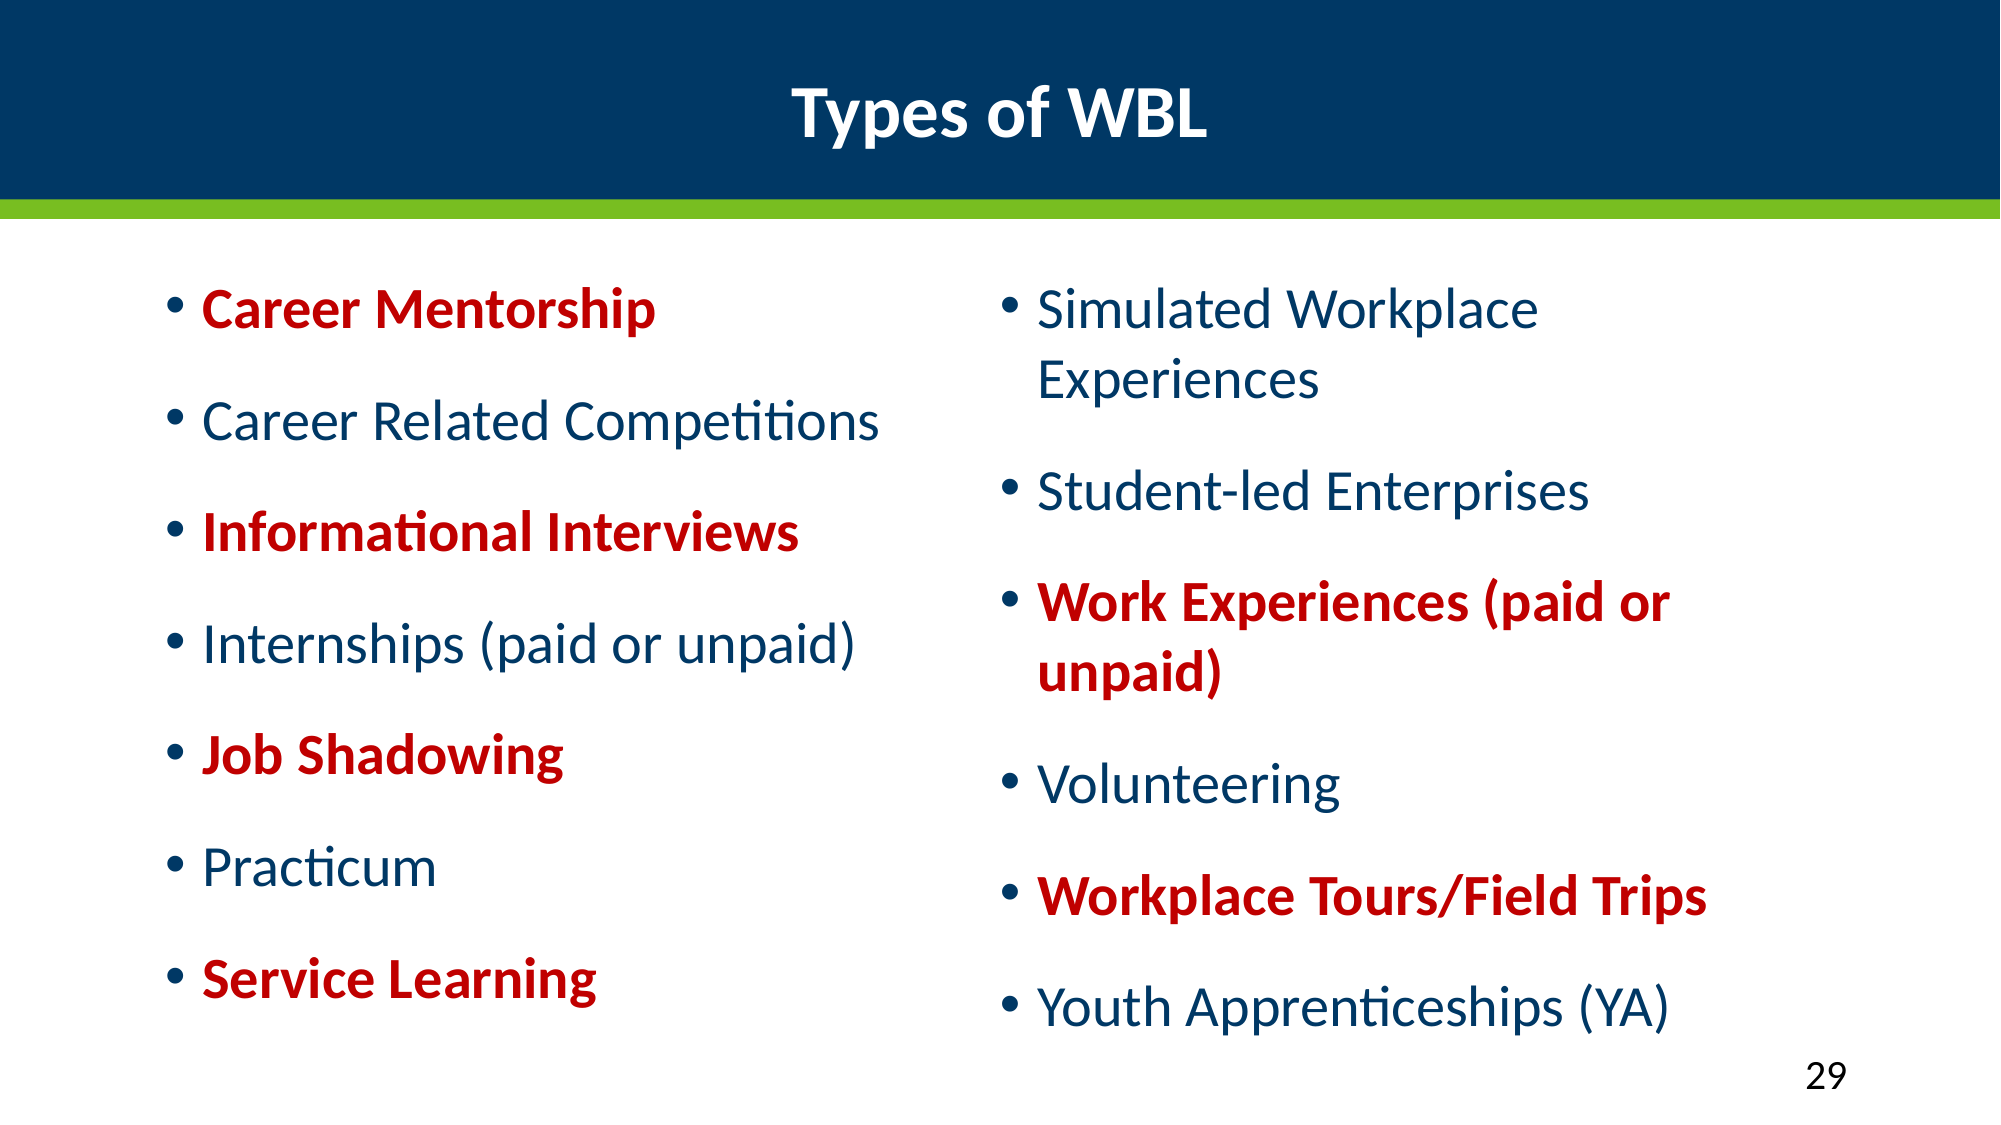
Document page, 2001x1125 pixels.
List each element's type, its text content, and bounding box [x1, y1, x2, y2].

slide_number 29 [1622, 1042, 1863, 1103]
title Types of WBL [212, 6, 1788, 220]
list Career Mentorship Career Related Competitions Informational Interviews Internships (paid or unpaid) Job Shadowing Practicum Service Learning Simulated Workplace Experiences Student-led Enterprises Work Experiences (paid or unpaid) Volunteering Workplace Tours/Field Trips Youth Apprenticeships (YA) [149, 262, 1850, 865]
